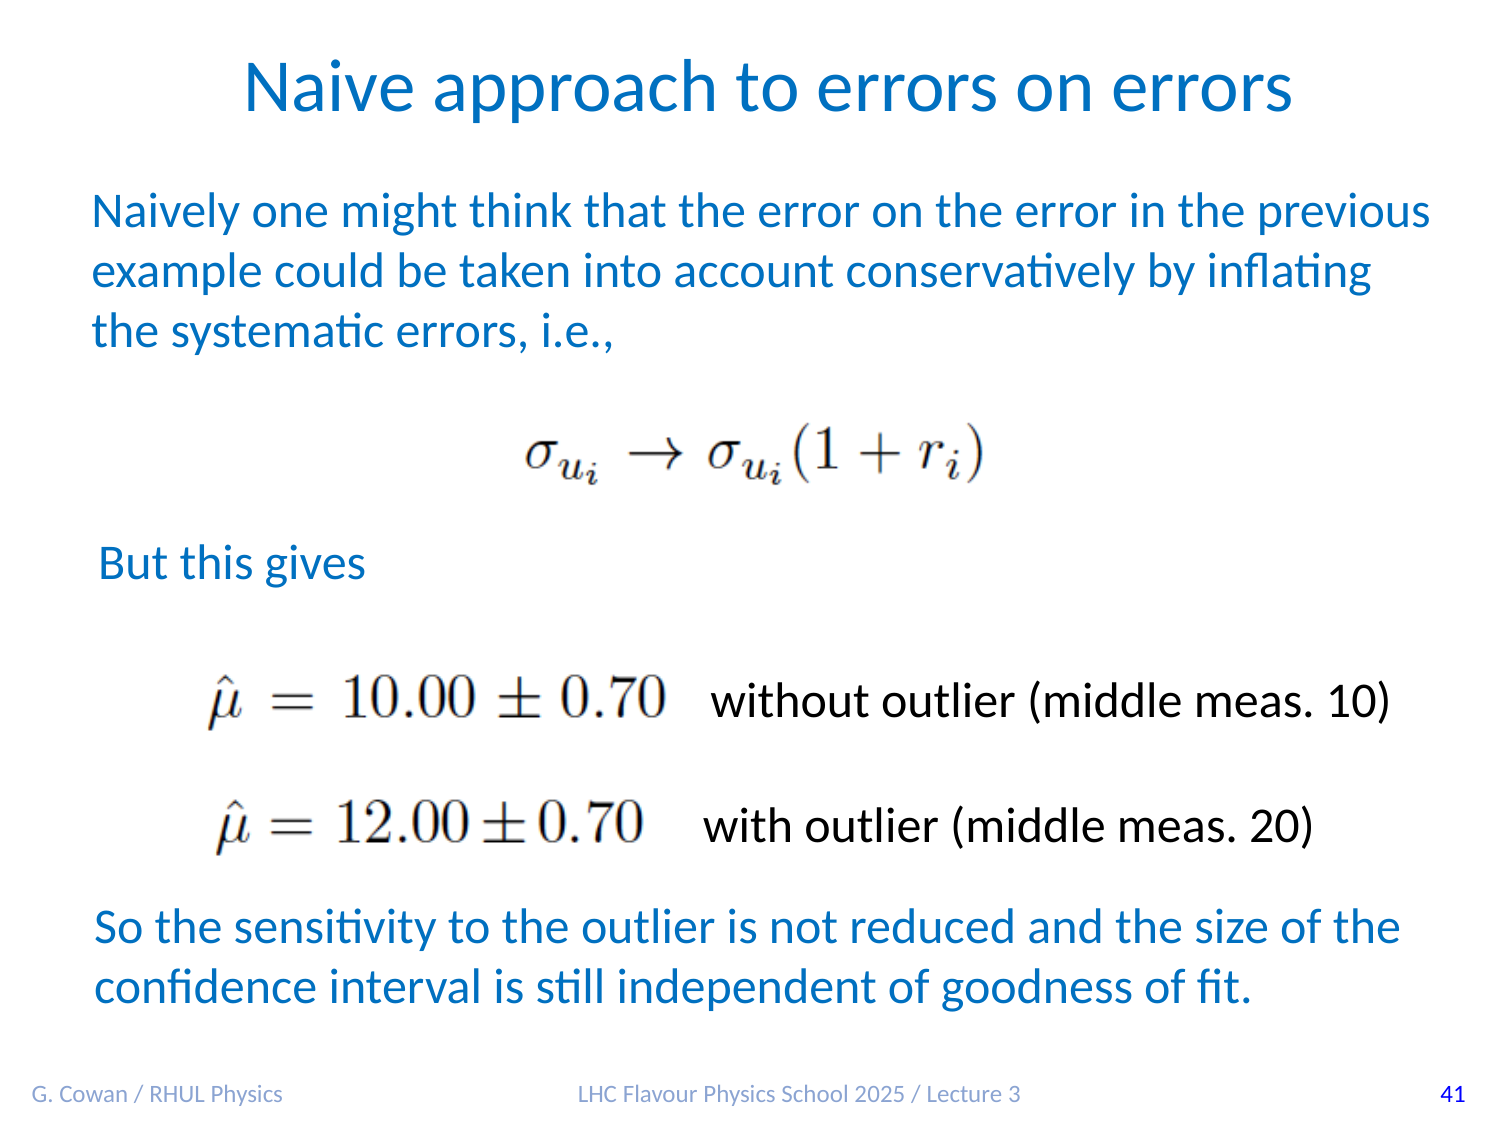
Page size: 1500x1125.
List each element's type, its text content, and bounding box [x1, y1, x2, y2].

picture [196, 664, 680, 742]
slide_number G. Cowan / RHUL Physics [16, 1062, 338, 1123]
text_box Naive approach to errors on errors [146, 40, 1391, 123]
text_box So the sensitivity to the outlier is not reduced and the size of the confidence interval is still independent of goodness of fit. [79, 885, 1417, 1021]
text_box with outlier (middle meas. 20) [688, 785, 1331, 860]
text_box without outlier (middle meas. 10) [695, 659, 1408, 735]
picture [204, 789, 651, 867]
slide_number 41 [1262, 1062, 1481, 1123]
picture [519, 418, 987, 496]
footer LHC Flavour Physics School 2025 / Lecture 3 [338, 1062, 1262, 1123]
text_box Naively one might think that the error on the error in the previous example could be taken into account conservatively by inflating the systematic errors, i.e., [76, 170, 1447, 366]
text_box But this gives [83, 522, 393, 597]
